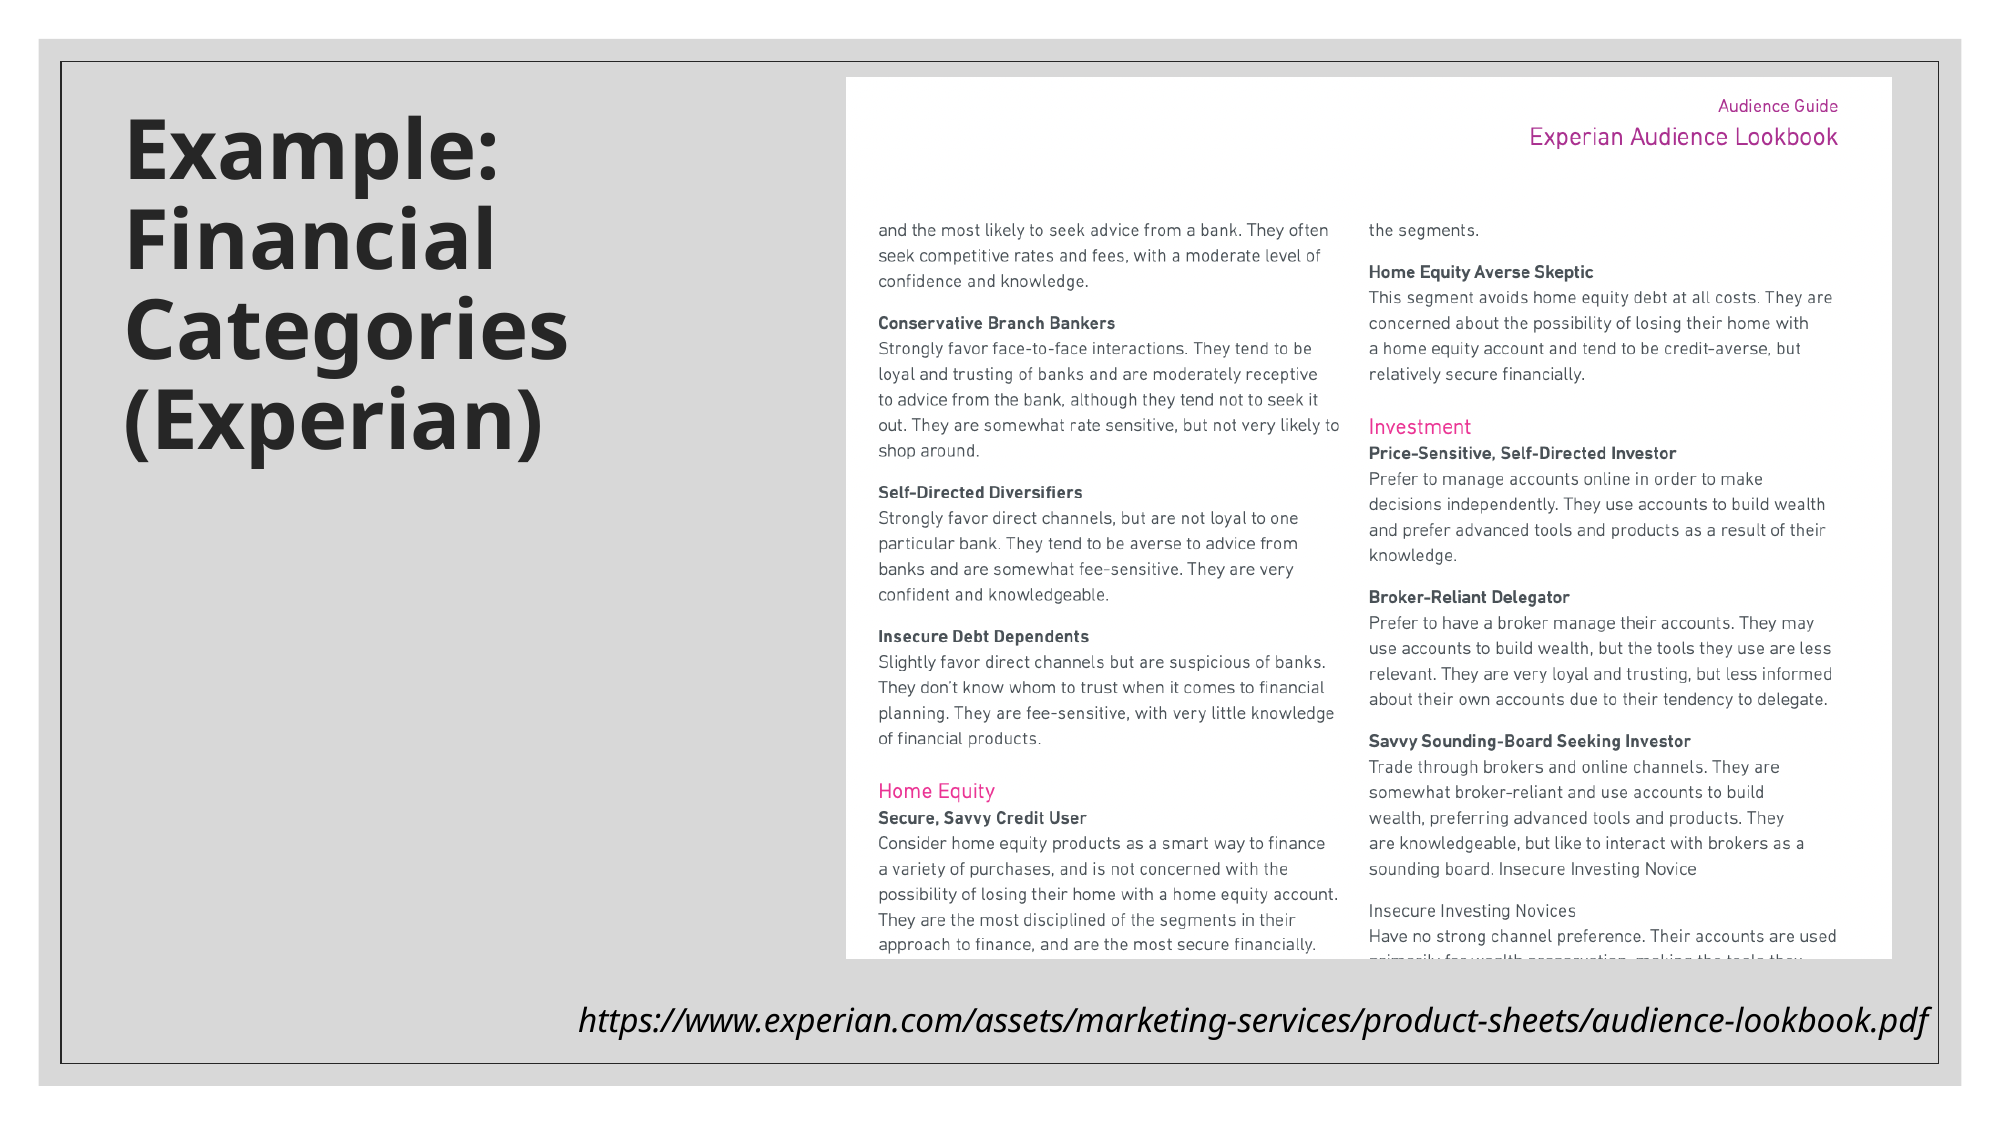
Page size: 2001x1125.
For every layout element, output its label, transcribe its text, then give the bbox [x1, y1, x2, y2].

title Example: Financial Categories (Experian) [108, 77, 841, 498]
text_box https://www.experian.com/assets/marketing-services/product-sheets/audience-lookbook.pdf [563, 991, 1945, 1047]
picture [846, 77, 1892, 959]
